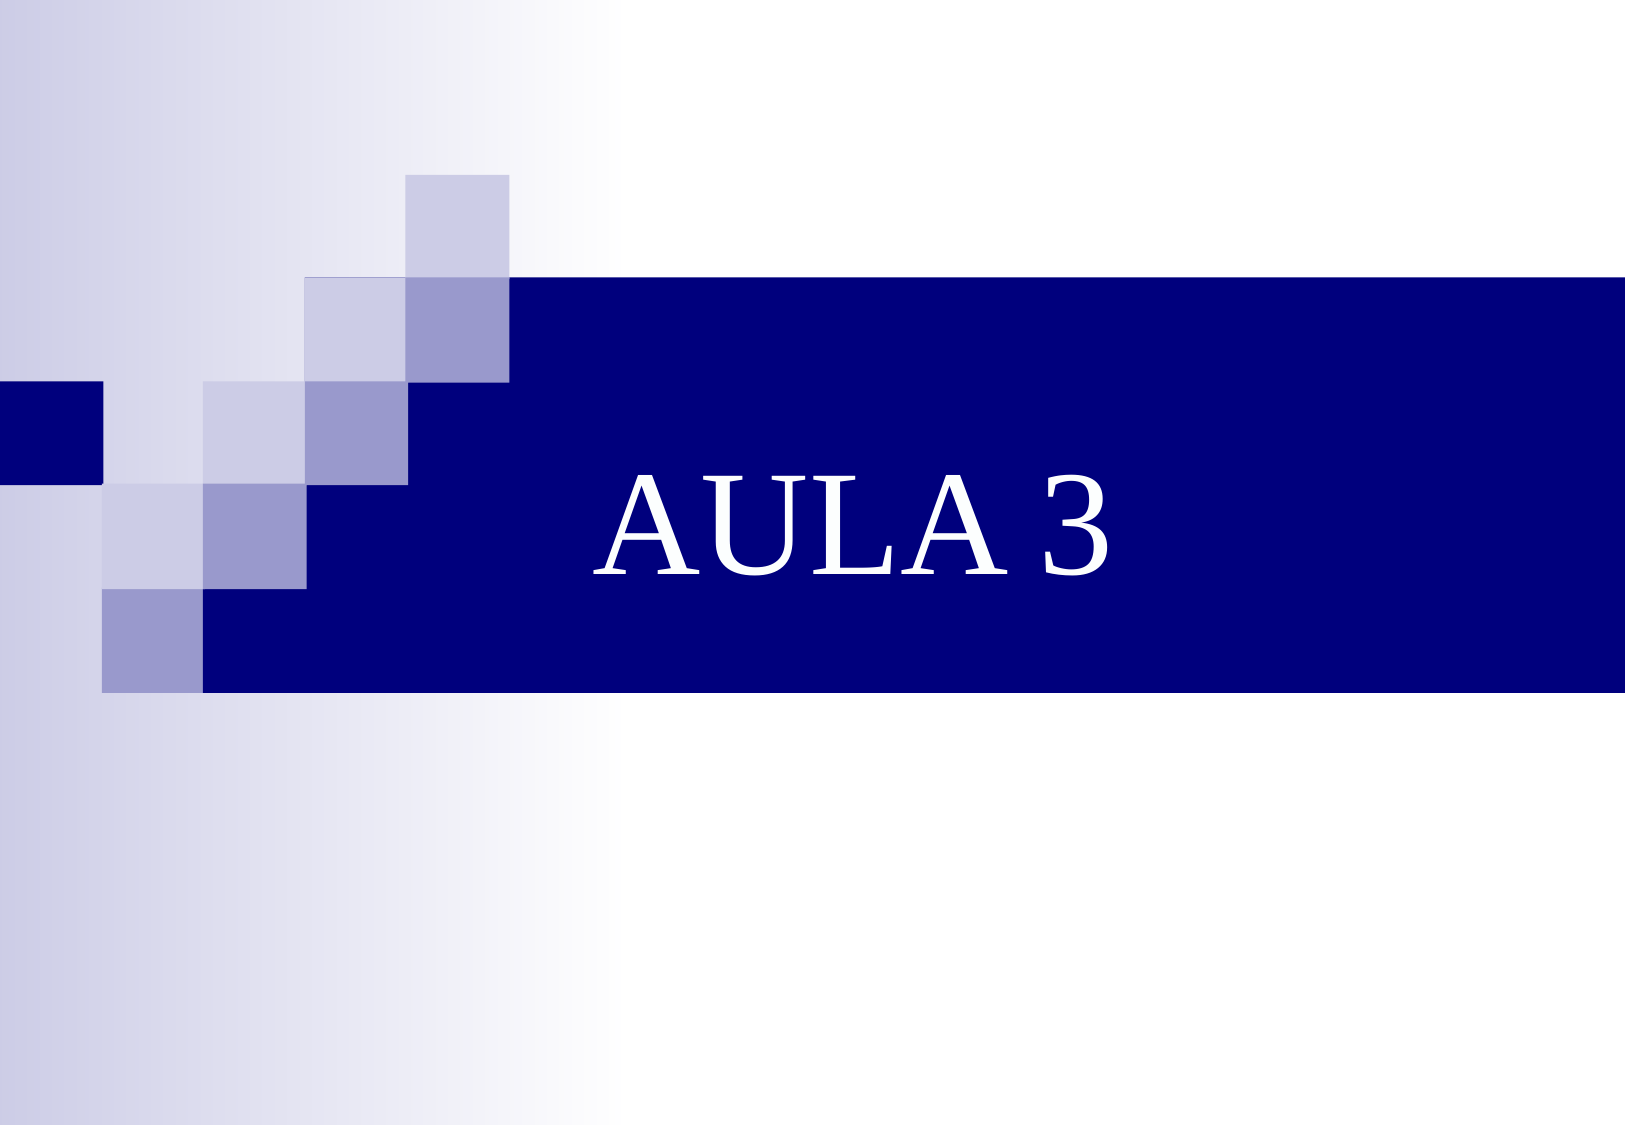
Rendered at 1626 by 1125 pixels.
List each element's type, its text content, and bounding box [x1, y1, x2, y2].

text_box AULA 3 [324, 417, 1382, 613]
